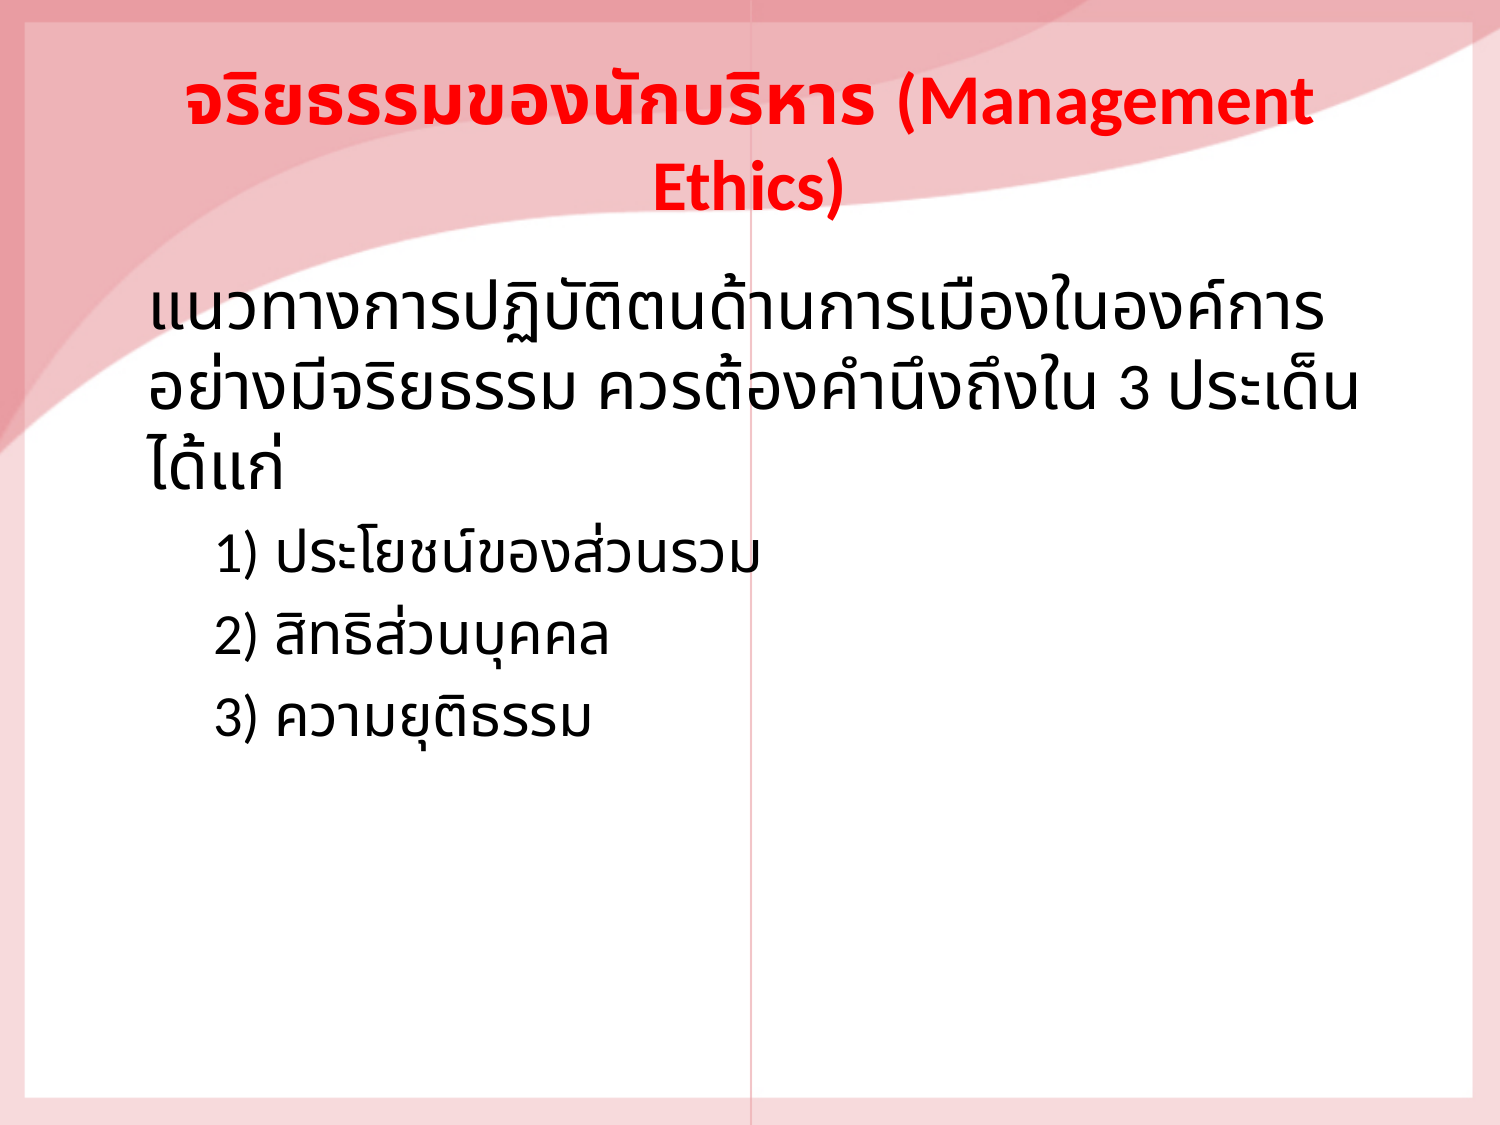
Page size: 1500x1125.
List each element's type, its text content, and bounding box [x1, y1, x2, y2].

list แนวทางการปฏิบัติตนด้านการเมืองในองค์การอย่างมีจริยธรรม ควรต้องคำนึงถึงใน 3 ประเด็น ได้แก่ 1) ประโยชน์ของส่วนรวม 2) สิทธิส่วนบุคคล 3) ความยุติธรรม [76, 255, 1427, 998]
picture [0, 0, 1500, 1125]
title จริยธรรมของนักบริหาร (Management Ethics) [75, 45, 1425, 233]
